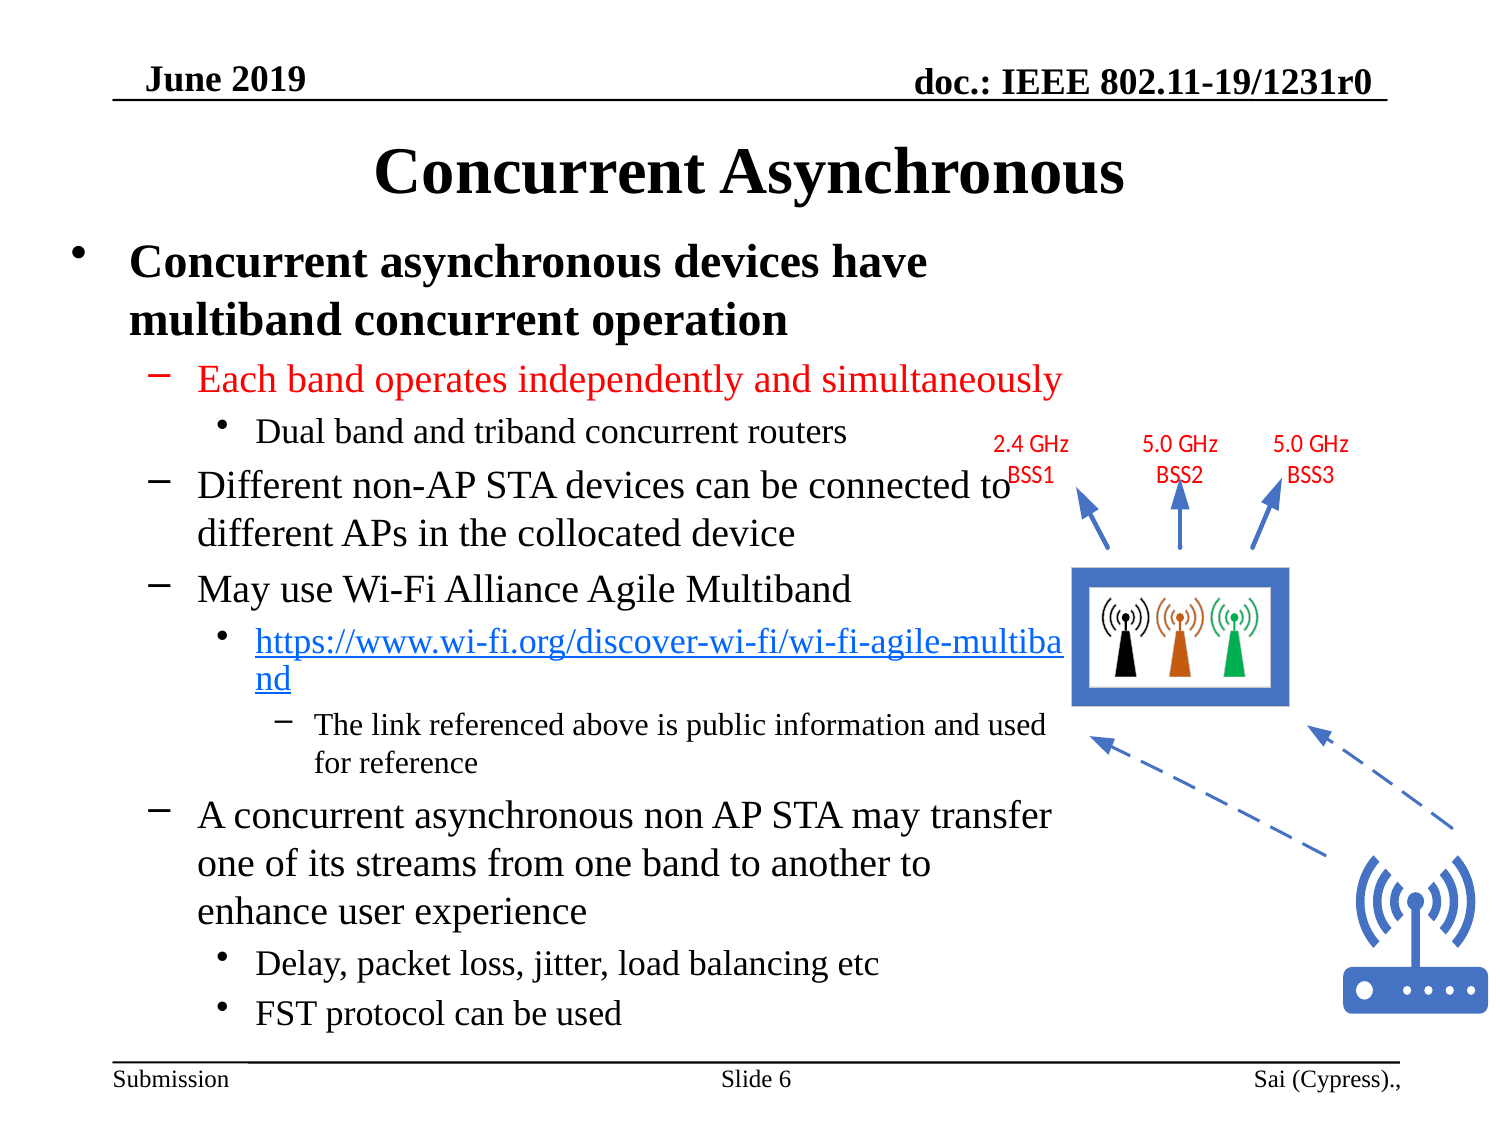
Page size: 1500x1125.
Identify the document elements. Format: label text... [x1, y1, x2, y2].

list Concurrent asynchronous devices have multiband concurrent operation Each band operates independently and simultaneously Dual band and triband concurrent routers Different non-AP STA devices can be connected to different APs in the collocated device May use Wi-Fi Alliance Agile Multiband https://www.wi-fi.org/discover-wi-fi/wi-fi-agile-multiband The link referenced above is public information and used for reference A concurrent asynchronous non AP STA may transfer one of its streams from one band to another to enhance user experience Delay, packet loss, jitter, load balancing etc FST protocol can be used [55, 221, 1081, 1053]
title Concurrent Asynchronous [112, 112, 1388, 223]
footer Sai (Cypress)., [949, 1061, 1402, 1093]
picture [978, 417, 1489, 1015]
slide_number Slide 6 [712, 1061, 801, 1093]
